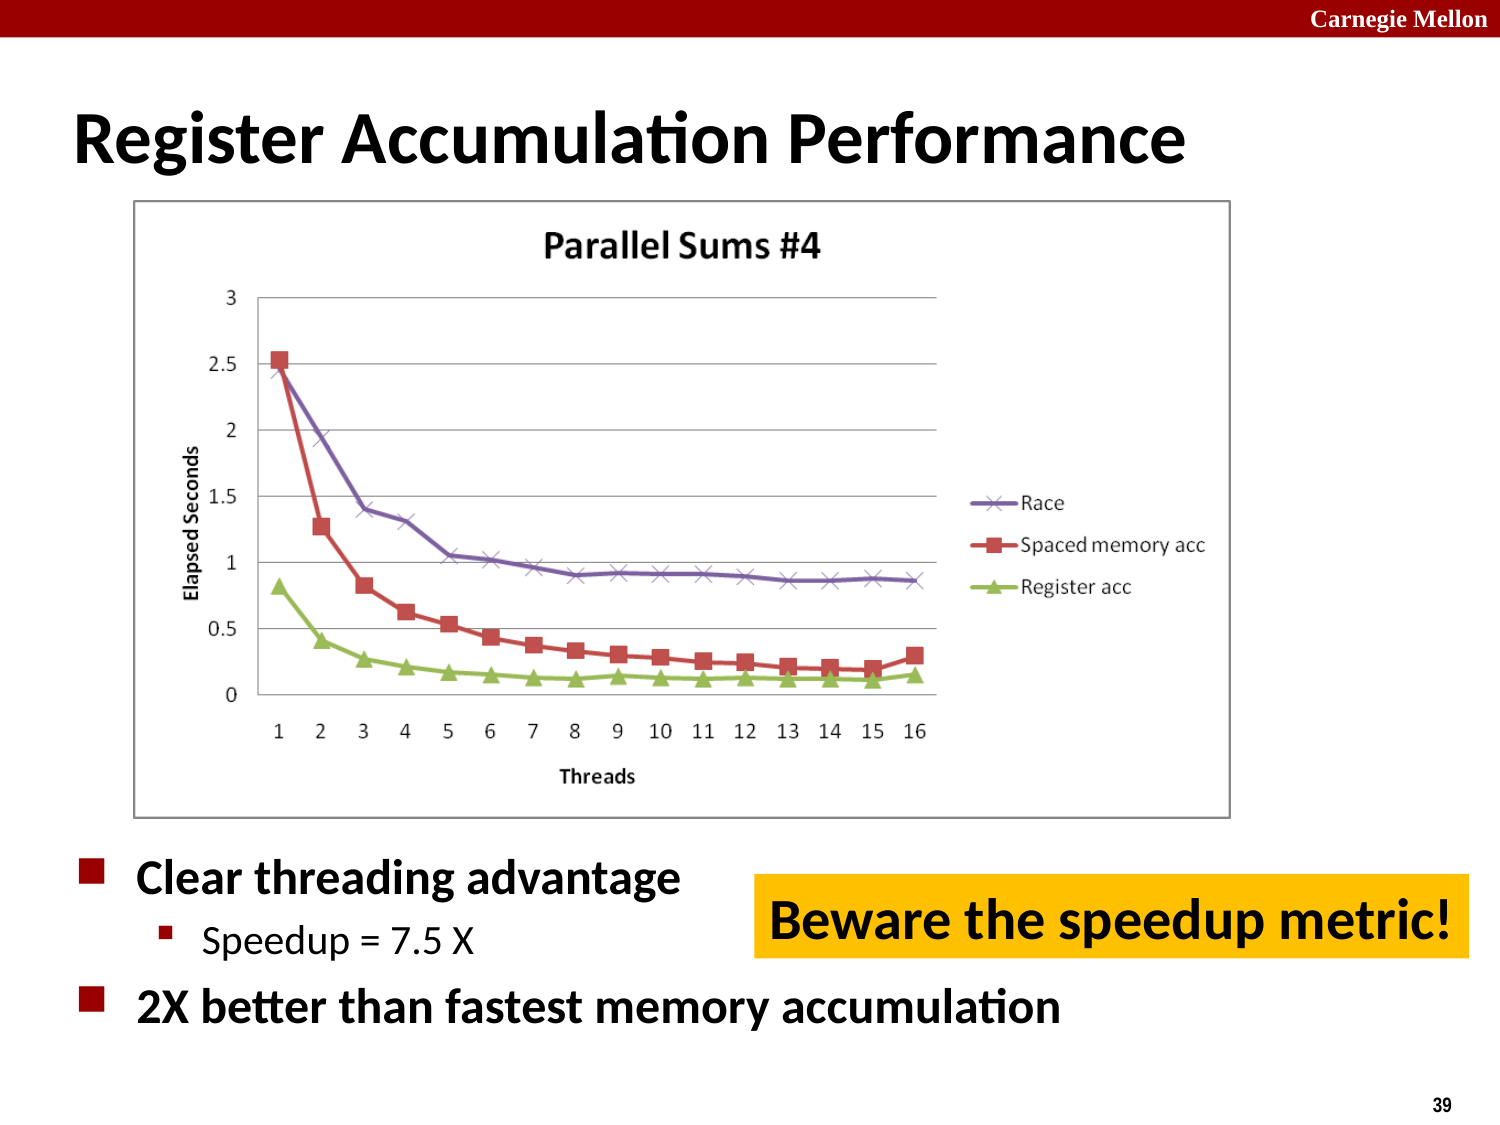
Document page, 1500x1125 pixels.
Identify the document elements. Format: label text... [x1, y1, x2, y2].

picture [132, 199, 1232, 820]
title Register Accumulation Performance [58, 71, 1305, 197]
list Clear threading advantage Speedup = 7.5 X 2X better than fastest memory accumulation [64, 837, 1361, 1076]
text_box Beware the speedup metric! [754, 873, 1470, 959]
